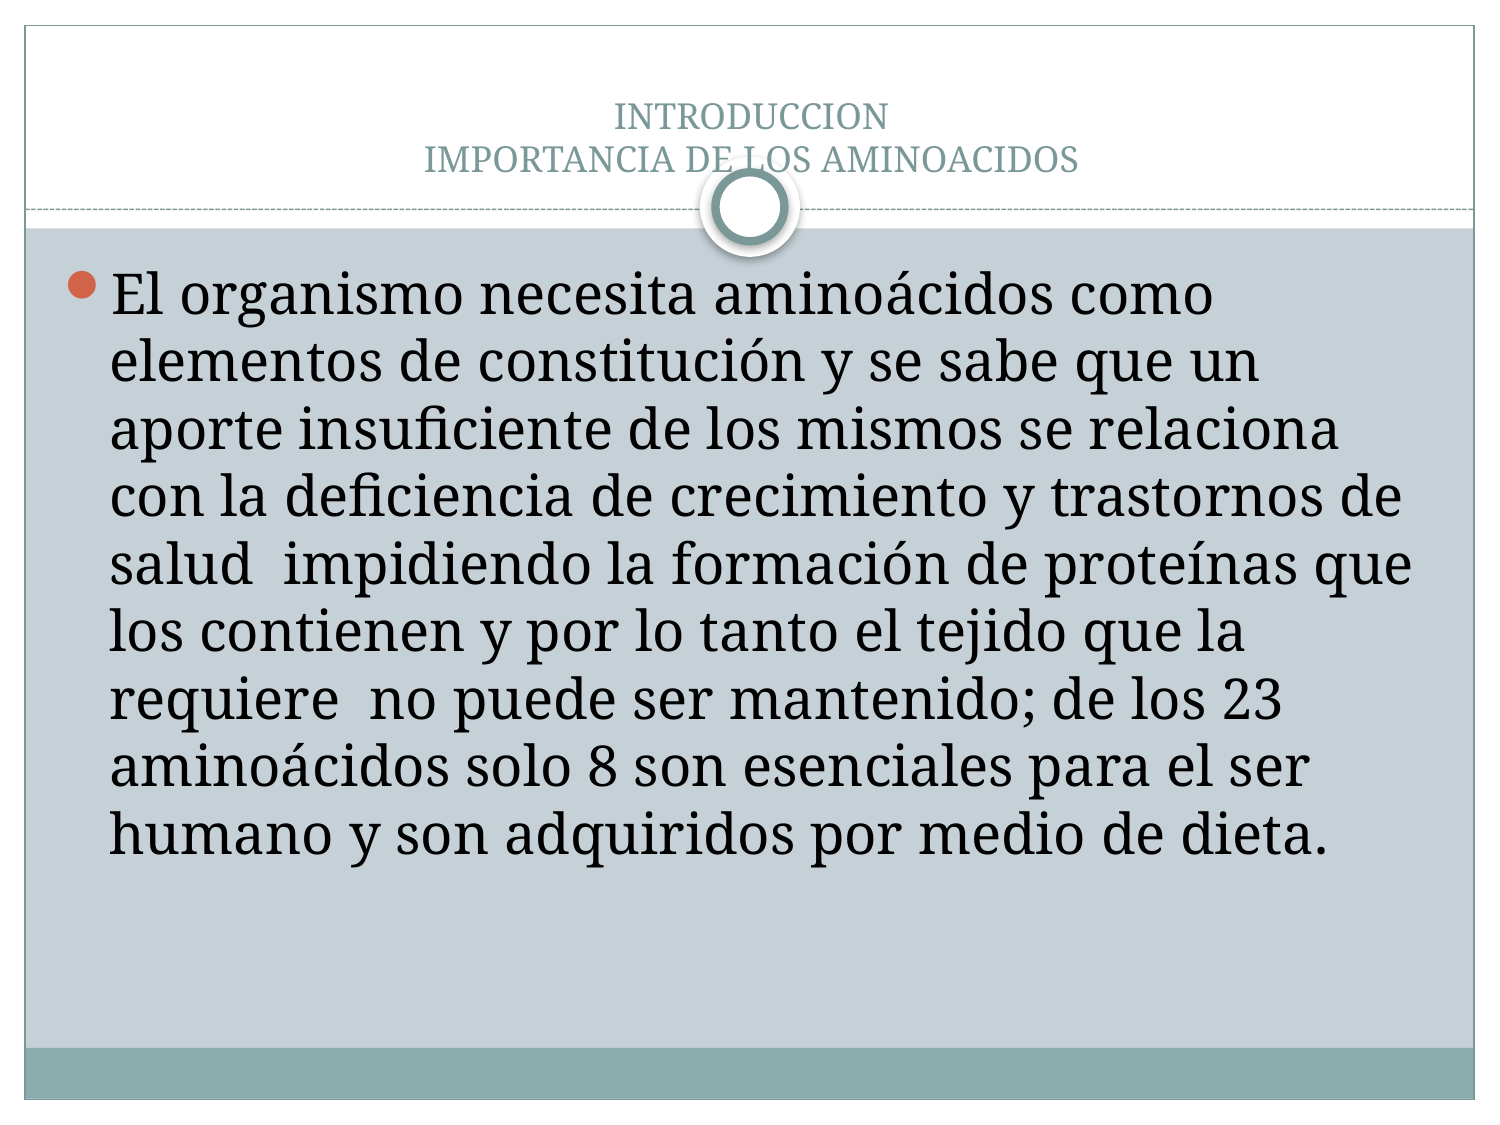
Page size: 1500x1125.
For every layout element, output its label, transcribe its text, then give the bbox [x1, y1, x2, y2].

title INTRODUCCION IMPORTANCIA DE LOS AMINOACIDOS [76, 42, 1427, 231]
list El organismo necesita aminoácidos como elementos de constitución y se sabe que un aporte insuficiente de los mismos se relaciona con la deficiencia de crecimiento y trastornos de salud impidiendo la formación de proteínas que los contienen y por lo tanto el tejido que la requiere no puede ser mantenido; de los 23 aminoácidos solo 8 son esenciales para el ser humano y son adquiridos por medio de dieta. [49, 250, 1445, 1001]
